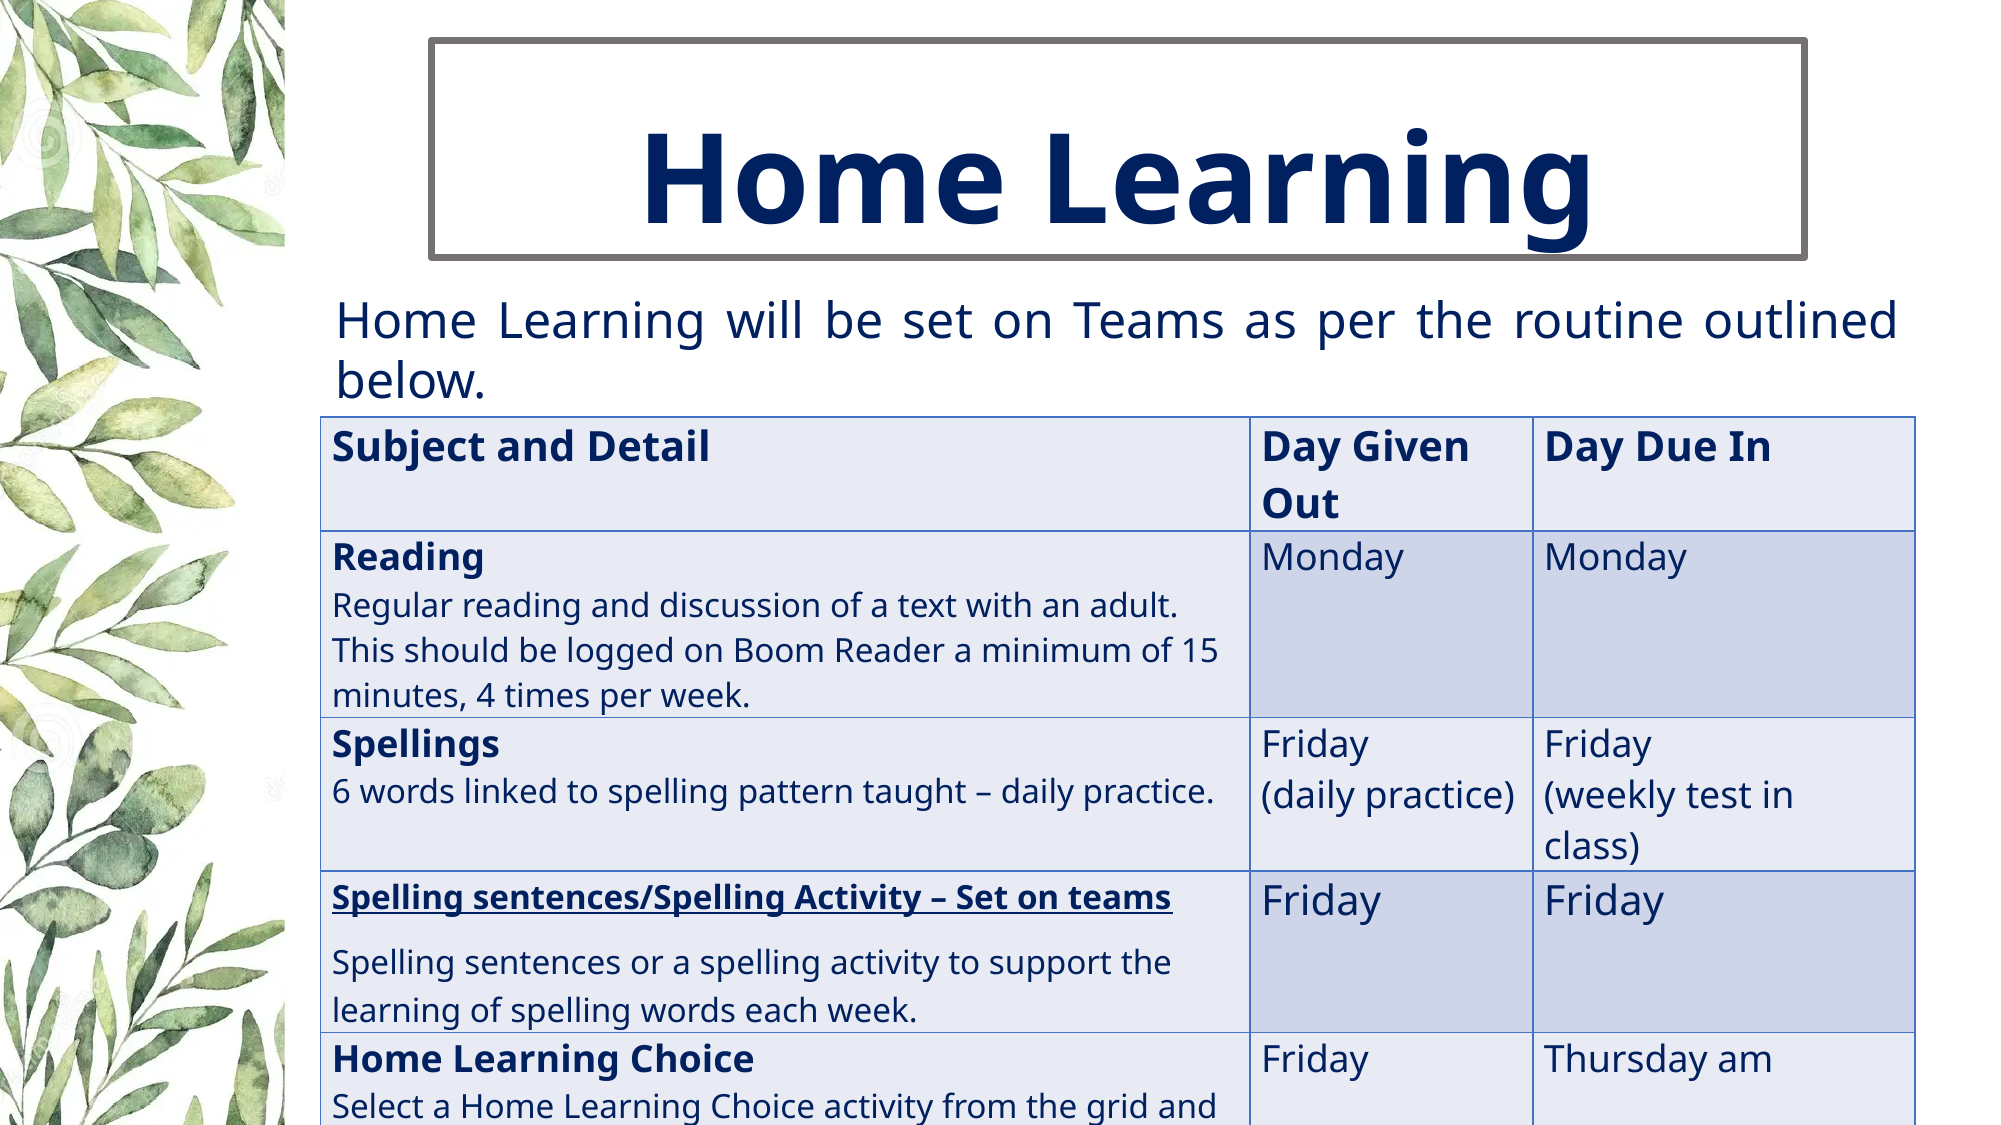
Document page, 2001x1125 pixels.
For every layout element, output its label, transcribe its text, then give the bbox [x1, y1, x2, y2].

table_cell Spelling sentences/Spelling Activity – Set on teams Spelling sentences or a spelling activity to support the learning of spelling words each week. [321, 872, 1249, 1032]
table_cell Reading Regular reading and discussion of a text with an adult. This should be logged on Boom Reader a minimum of 15 minutes, 4 times per week. [321, 532, 1249, 717]
picture [0, 0, 285, 1125]
text_box Home Learning will be set on Teams as per the routine outlined below. [320, 280, 1916, 416]
table_header Day Due In [1534, 418, 1914, 530]
table_cell Home Learning Choice Select a Home Learning Choice activity from the grid and complete to the best of your ability. This should take approx. 45 minutes. [321, 1033, 1249, 1125]
table_cell Thursday am [1534, 1033, 1914, 1125]
table_cell Friday (daily practice) [1251, 718, 1532, 870]
table_cell Friday [1251, 1033, 1532, 1125]
text_box Home Learning [431, 40, 1805, 258]
table_header Subject and Detail [321, 418, 1249, 530]
table_cell Monday [1534, 532, 1914, 717]
table_header Day Given Out [1251, 418, 1532, 530]
table_cell Friday (weekly test in class) [1534, 718, 1914, 870]
table_cell Friday [1534, 872, 1914, 1032]
table_cell Monday [1251, 532, 1532, 717]
table_cell Friday [1251, 872, 1532, 1032]
table_cell Spellings 6 words linked to spelling pattern taught – daily practice. [321, 718, 1249, 870]
